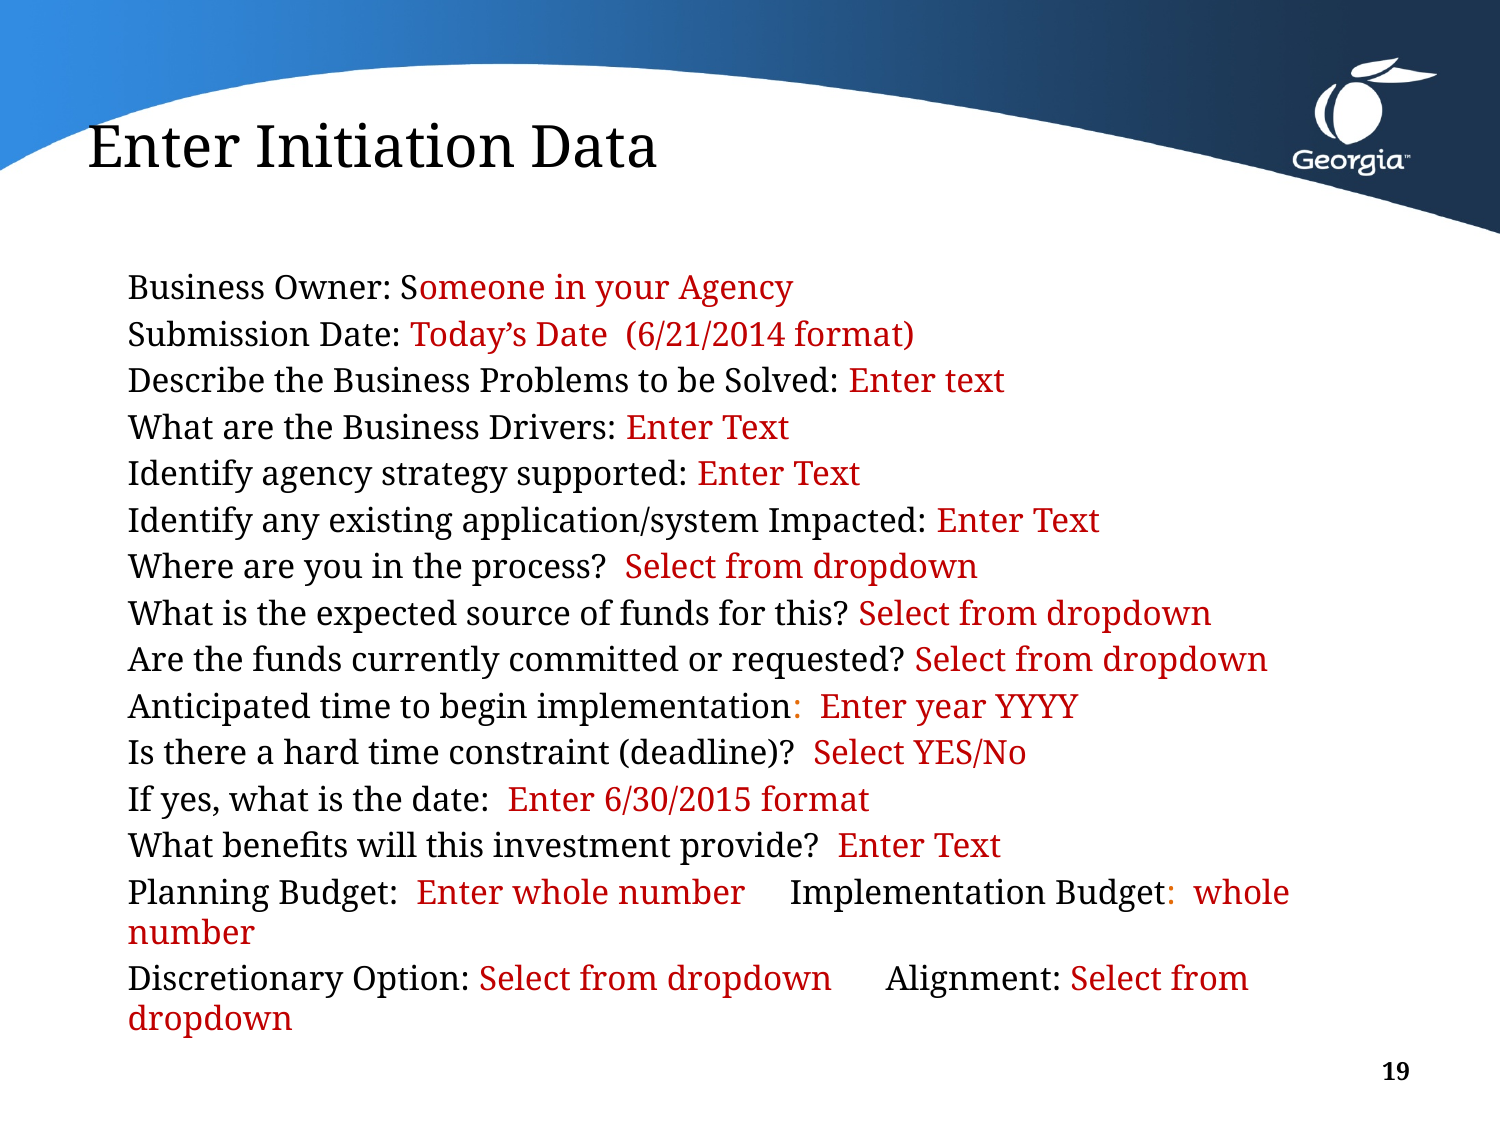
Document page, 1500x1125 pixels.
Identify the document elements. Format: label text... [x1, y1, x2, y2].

slide_number 19 [1074, 1042, 1425, 1103]
list Business Owner: Someone in your Agency Submission Date: Today’s Date (6/21/2014 format) Describe the Business Problems to be Solved: Enter text What are the Business Drivers: Enter Text Identify agency strategy supported: Enter Text Identify any existing application/system Impacted: Enter Text Where are you in the process? Select from dropdown What is the expected source of funds for this? Select from dropdown Are the funds currently committed or requested? Select from dropdown Anticipated time to begin implementation: Enter year YYYY Is there a hard time constraint (deadline)? Select YES/No If yes, what is the date: Enter 6/30/2015 format What benefits will this investment provide? Enter Text Planning Budget: Enter whole number Implementation Budget: whole number Discretionary Option: Select from dropdown Alignment: Select from dropdown [112, 212, 1390, 1050]
picture [0, 0, 1500, 1125]
title Enter Initiation Data [72, 93, 1161, 196]
